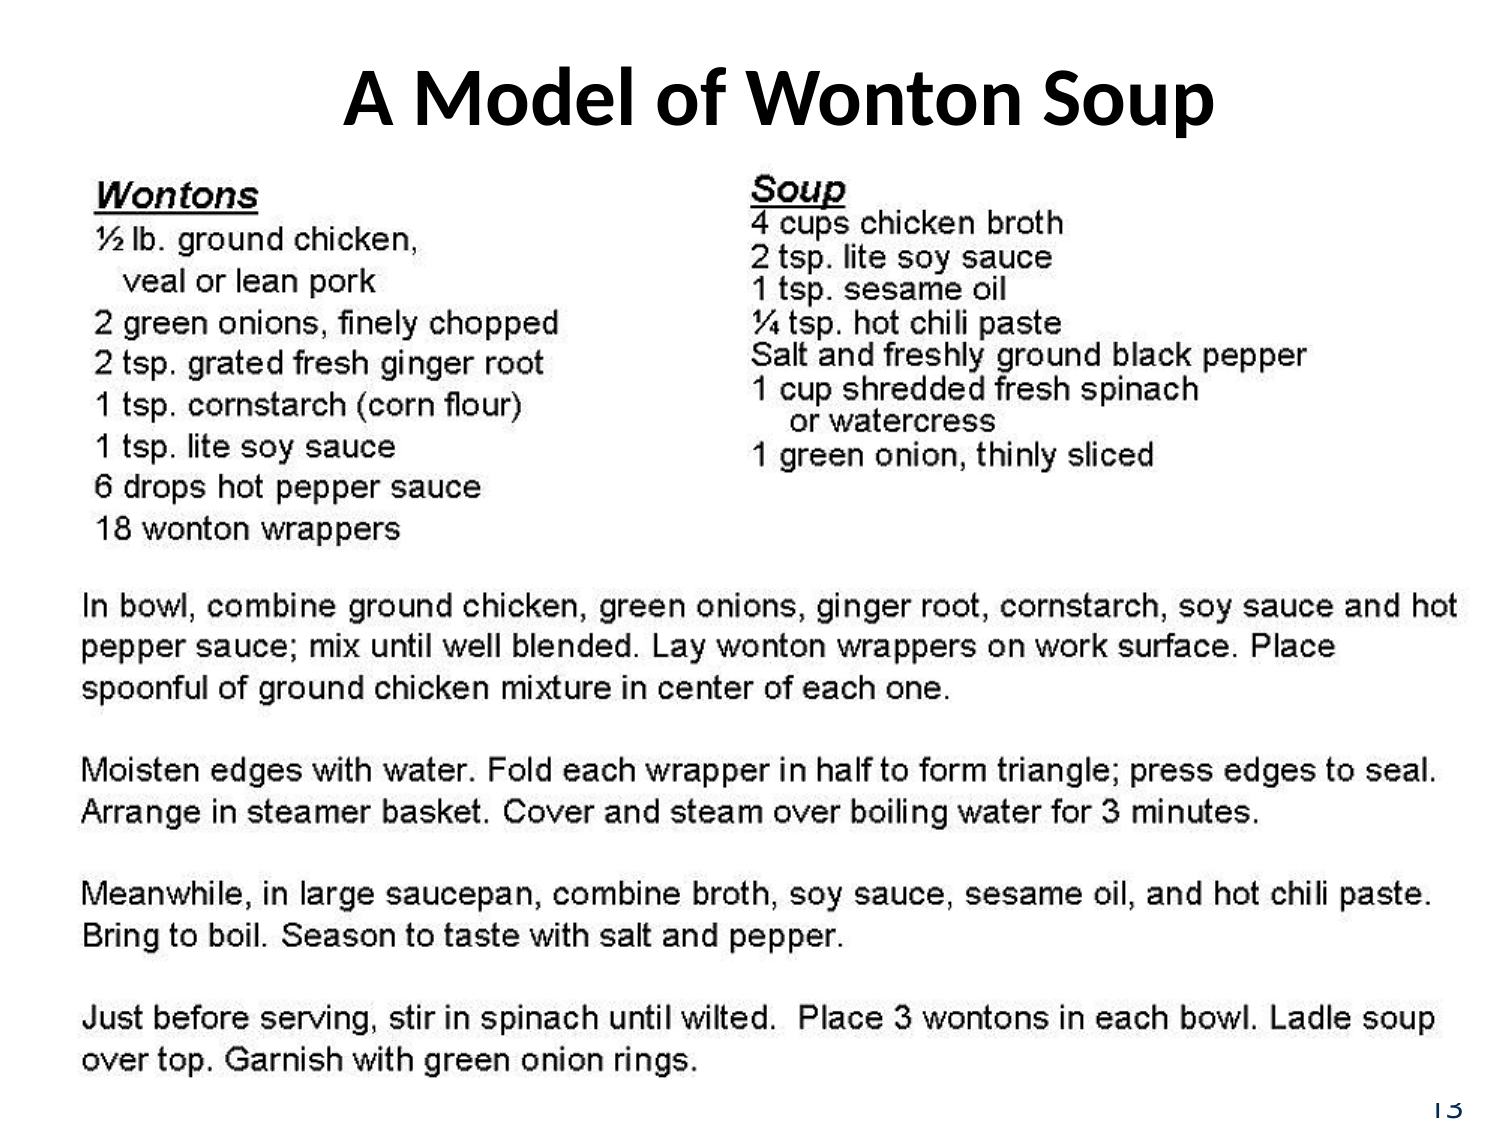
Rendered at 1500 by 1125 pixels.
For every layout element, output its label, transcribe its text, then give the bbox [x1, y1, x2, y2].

title A Model of Wonton Soup [230, 0, 1331, 160]
picture [62, 162, 1500, 1103]
text_box 13 [1438, 1110, 1454, 1119]
